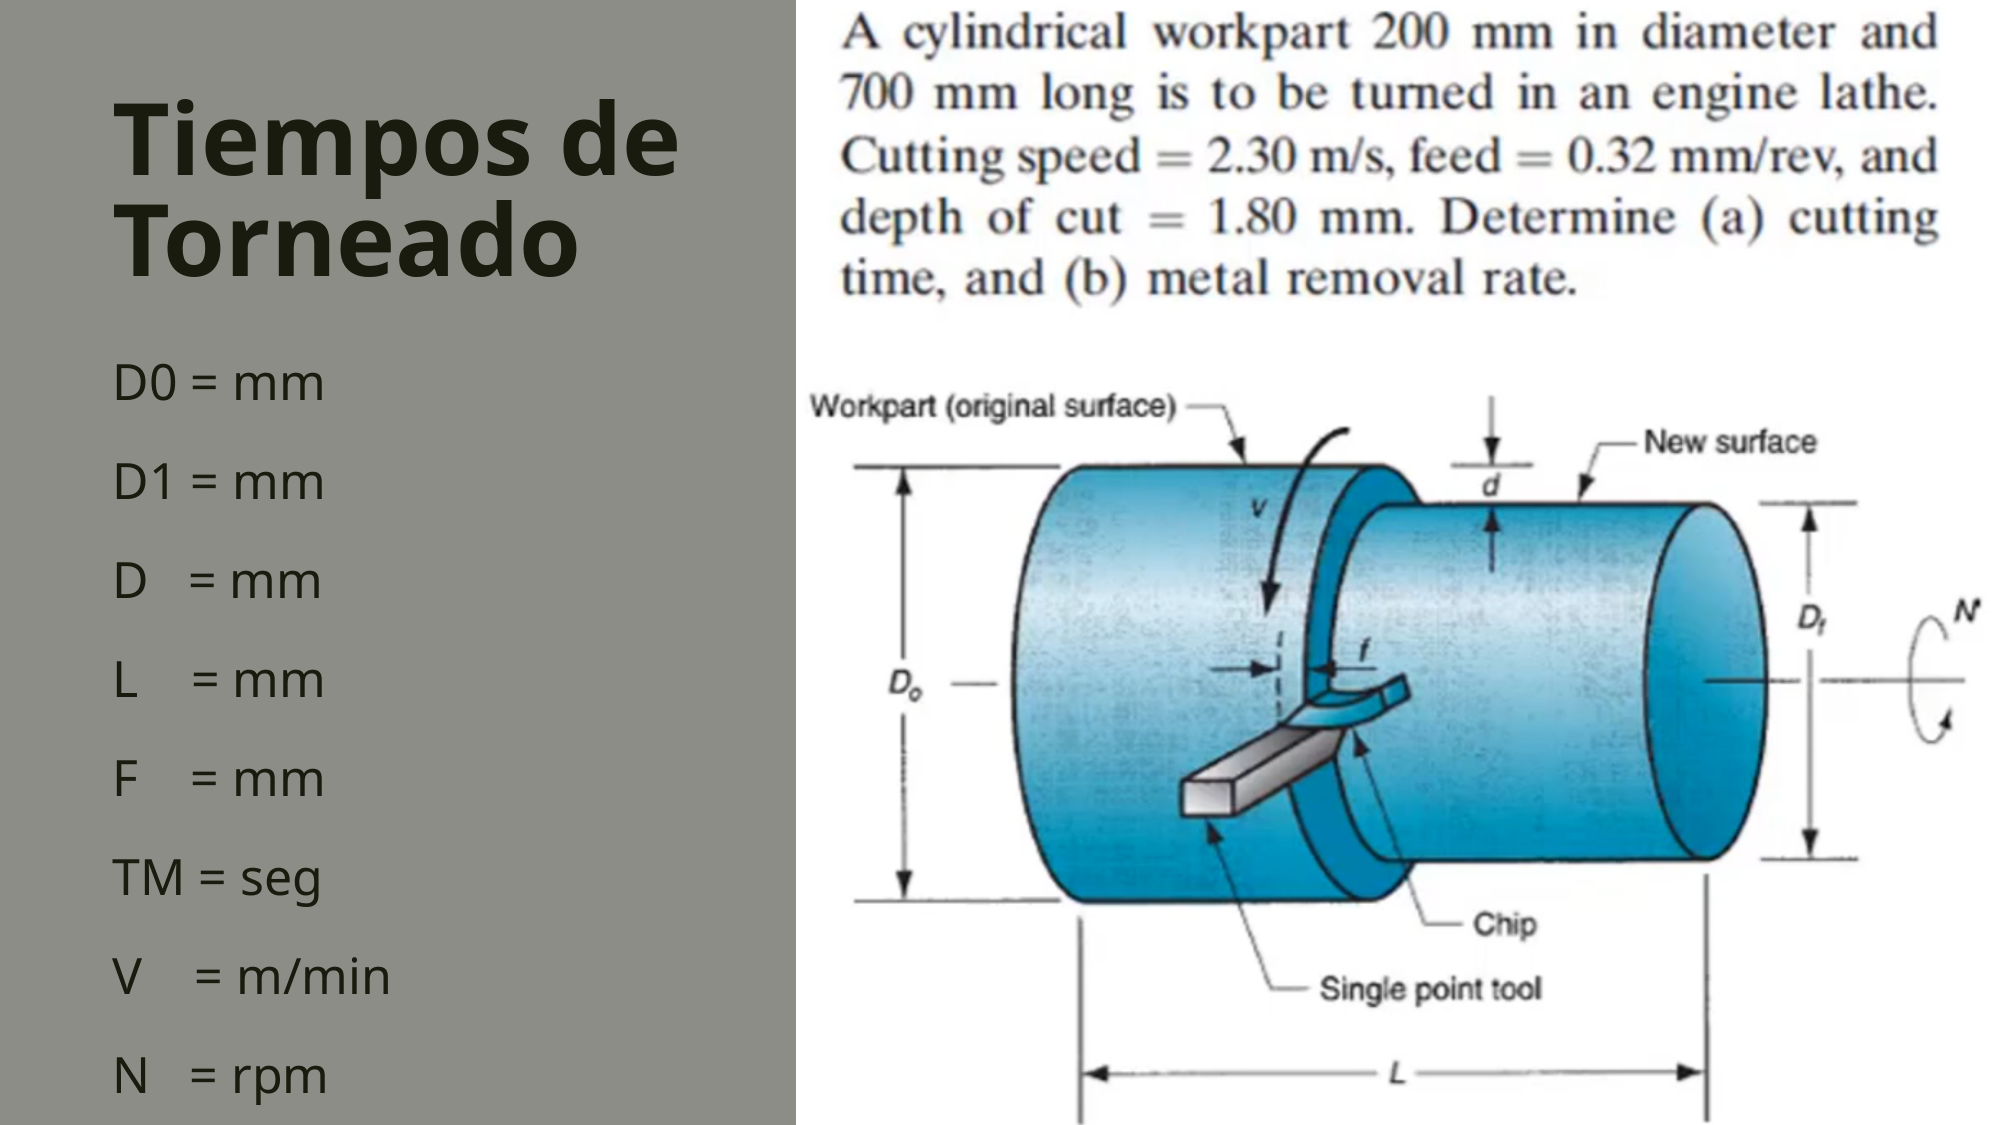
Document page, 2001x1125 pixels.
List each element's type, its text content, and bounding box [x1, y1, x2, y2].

title Tiempos de Torneado [97, 87, 796, 335]
list D0 = mm D1 = mm D = mm L = mm F = mm TM = seg V = m/min N = rpm [97, 335, 773, 1125]
picture [796, 0, 2000, 1125]
